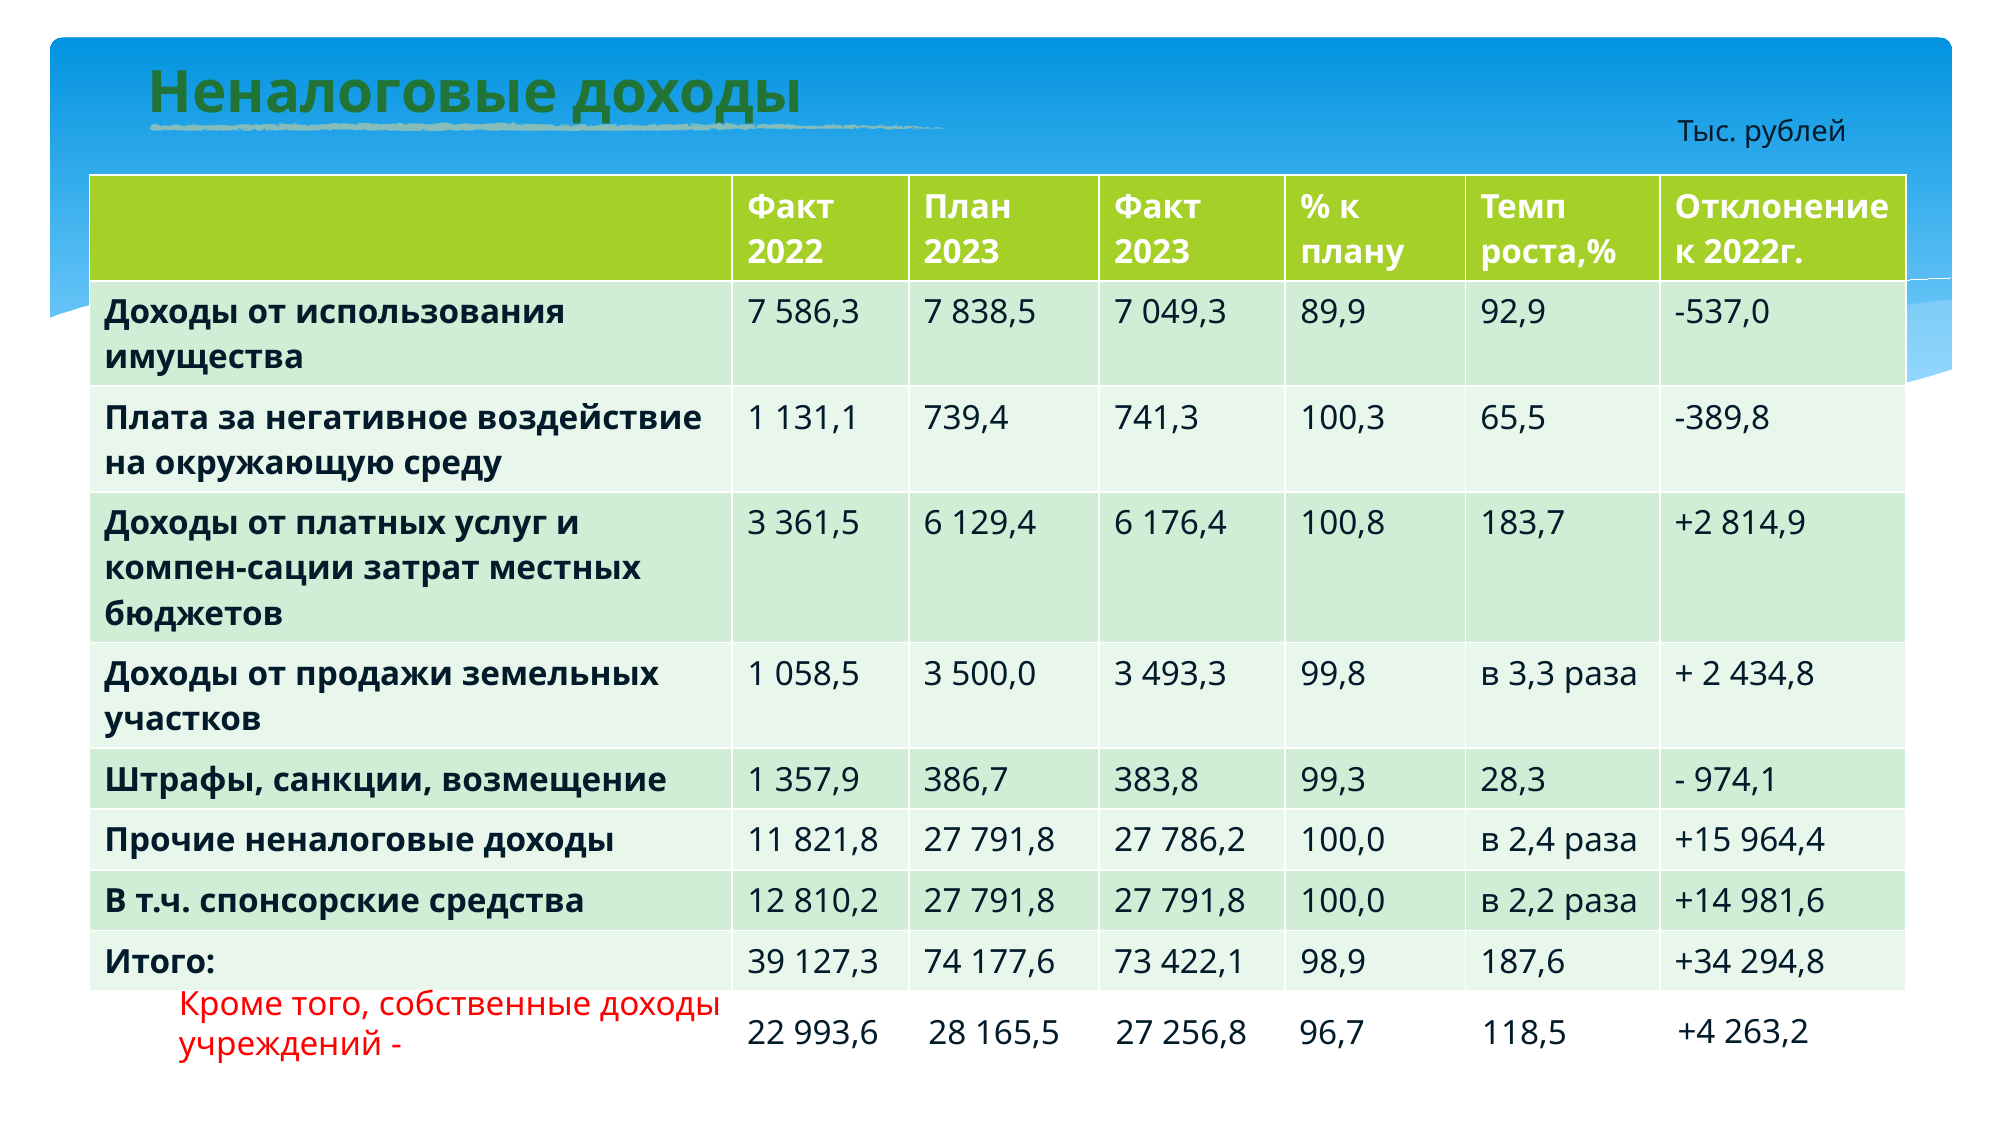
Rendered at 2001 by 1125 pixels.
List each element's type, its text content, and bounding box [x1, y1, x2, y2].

table_cell в 2,4 раза [1466, 810, 1659, 869]
table_cell 100,0 [1286, 810, 1465, 869]
table_cell +34 294,8 [1661, 931, 1905, 990]
table_cell 98,9 [1286, 931, 1465, 990]
table_cell 92,9 [1466, 282, 1659, 385]
table_cell Прочие неналоговые доходы [90, 810, 731, 869]
table_cell 12 810,2 [733, 871, 908, 930]
table_cell Штрафы, санкции, возмещение [90, 749, 731, 808]
table_cell 27 791,8 [1100, 871, 1284, 930]
table_cell +14 981,6 [1661, 871, 1905, 930]
table_cell 739,4 [910, 387, 1098, 491]
table_header Факт 2022 [733, 176, 908, 280]
table_cell 1 357,9 [733, 749, 908, 808]
table_cell +2 814,9 [1661, 493, 1905, 642]
table_cell 187,6 [1466, 931, 1659, 990]
table_cell 386,7 [910, 749, 1098, 808]
table_cell 74 177,6 [910, 931, 1098, 990]
table_header Отклонение к 2022г. [1661, 176, 1905, 280]
table_cell 3 500,0 [910, 643, 1098, 747]
table_cell 100,8 [1286, 493, 1465, 642]
table_cell + 2 434,8 [1661, 643, 1905, 747]
table_header Темп роста,% [1466, 176, 1659, 280]
table_cell 183,7 [1466, 493, 1659, 642]
table_cell 100,3 [1286, 387, 1465, 491]
text_box 28 165,5 [913, 1004, 1091, 1059]
text_box Неналоговые доходы [132, 57, 1304, 131]
table_cell 11 821,8 [733, 810, 908, 869]
table_cell 741,3 [1100, 387, 1284, 491]
text_box Тыс. рублей [1662, 105, 1906, 155]
table_cell В т.ч. спонсорские средства [90, 871, 731, 930]
table_cell в 3,3 раза [1466, 643, 1659, 747]
text_box 27 256,8 [1100, 1004, 1274, 1059]
table_cell 3 361,5 [733, 493, 908, 642]
table_cell 89,9 [1286, 282, 1465, 385]
text_box +4 263,2 [1662, 1003, 1886, 1058]
table_header % к плану [1286, 176, 1465, 280]
table_cell 6 176,4 [1100, 493, 1284, 642]
table_cell Доходы от платных услуг и компен-сации затрат местных бюджетов [90, 493, 731, 642]
table_cell 3 493,3 [1100, 643, 1284, 747]
table_header План 2023 [910, 176, 1098, 280]
table_cell 27 786,2 [1100, 810, 1284, 869]
table_cell 7 838,5 [910, 282, 1098, 385]
table_cell -389,8 [1661, 387, 1905, 491]
table_cell Плата за негативное воздействие на окружающую среду [90, 387, 731, 491]
table_cell 65,5 [1466, 387, 1659, 491]
table_cell 39 127,3 [733, 931, 908, 990]
table_cell 99,3 [1286, 749, 1465, 808]
table_cell 100,0 [1286, 871, 1465, 930]
text_box Кроме того, собственные доходы учреждений - [163, 975, 743, 1070]
table_cell -537,0 [1661, 282, 1905, 385]
table_cell +15 964,4 [1661, 810, 1905, 869]
table_cell 99,8 [1286, 643, 1465, 747]
table_cell Доходы от продажи земельных участков [90, 643, 731, 747]
text_box 118,5 [1467, 1004, 1635, 1059]
table_cell 6 129,4 [910, 493, 1098, 642]
table_cell 1 131,1 [733, 387, 908, 491]
table_cell 27 791,8 [910, 810, 1098, 869]
table_cell - 974,1 [1661, 749, 1905, 808]
text_box 96,7 [1284, 1004, 1419, 1059]
table_cell 1 058,5 [733, 643, 908, 747]
picture [150, 122, 944, 131]
table_cell 73 422,1 [1100, 931, 1284, 990]
table_cell 7 049,3 [1100, 282, 1284, 385]
table_header Факт 2023 [1100, 176, 1284, 280]
table_cell 7 586,3 [733, 282, 908, 385]
table_cell Доходы от использования имущества [90, 282, 731, 385]
table_cell в 2,2 раза [1466, 871, 1659, 930]
text_box 22 993,6 [732, 1004, 902, 1059]
table_cell 27 791,8 [910, 871, 1098, 930]
table_cell 383,8 [1100, 749, 1284, 808]
table_cell Итого: [90, 931, 731, 990]
table_header [90, 176, 731, 280]
table_cell 28,3 [1466, 749, 1659, 808]
